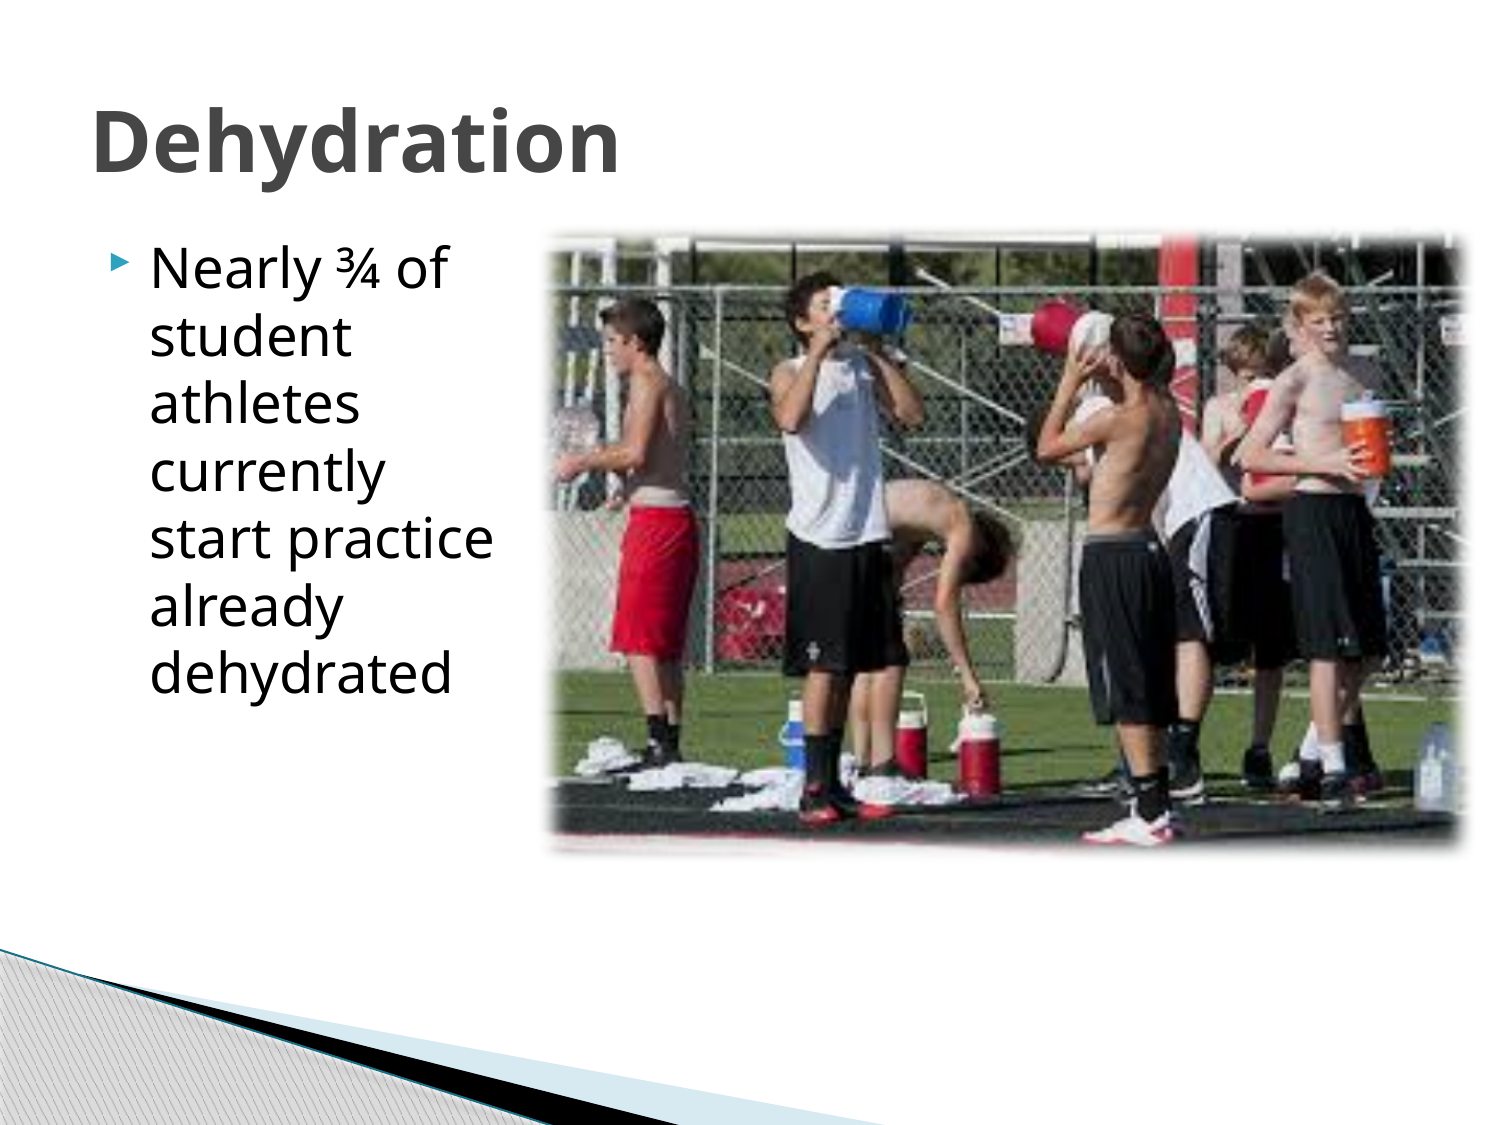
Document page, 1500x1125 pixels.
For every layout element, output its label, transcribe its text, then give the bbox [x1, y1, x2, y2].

picture [537, 224, 1476, 863]
list Nearly ¾ of student athletes currently start practice already dehydrated [75, 233, 525, 1000]
title Dehydration [75, 45, 1425, 233]
